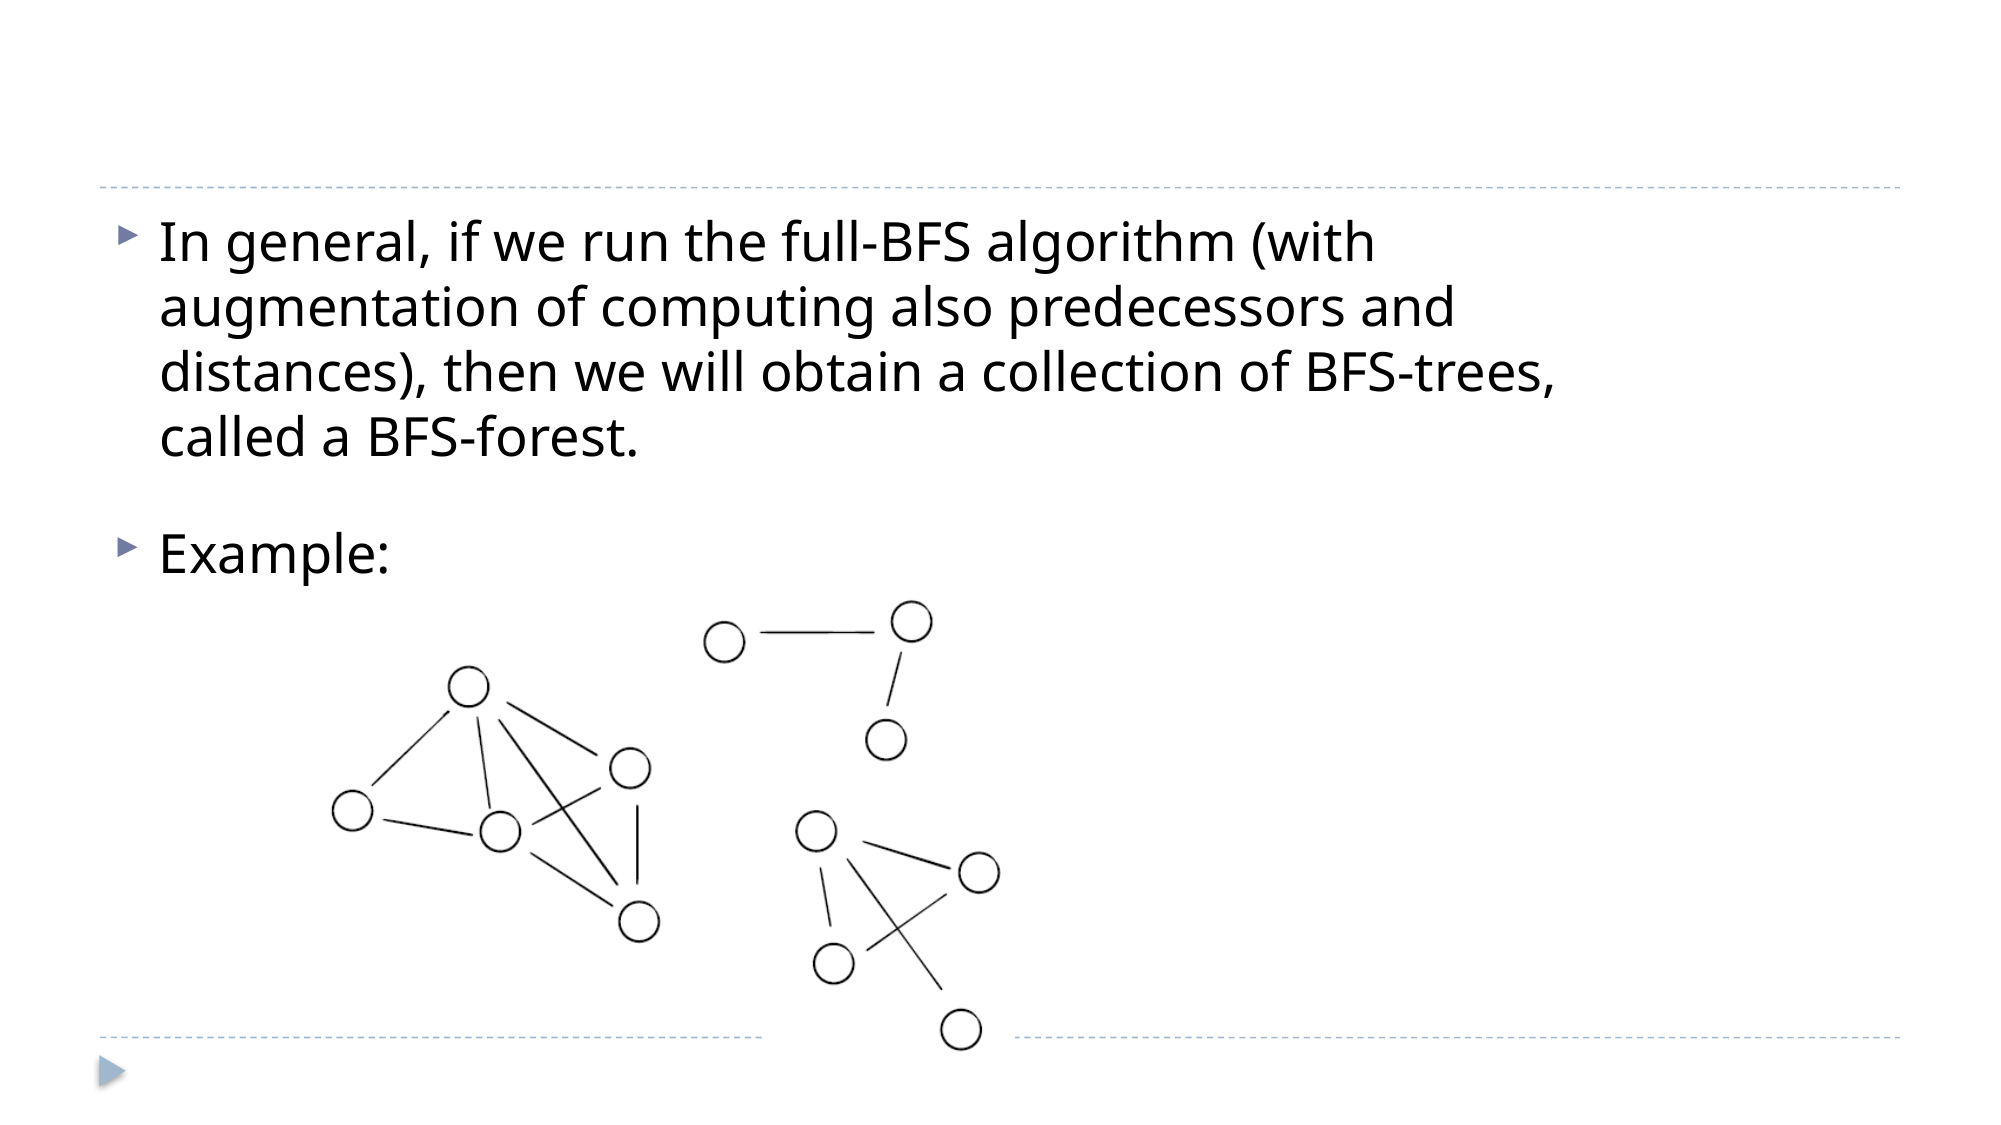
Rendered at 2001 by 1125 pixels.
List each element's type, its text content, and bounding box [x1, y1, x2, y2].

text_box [98, 511, 1675, 1070]
list In general, if we run the full-BFS algorithm (with augmentation of computing also predecessors and distances), then we will obtain a collection of BFS-trees, called a BFS-forest. [99, 199, 1676, 501]
